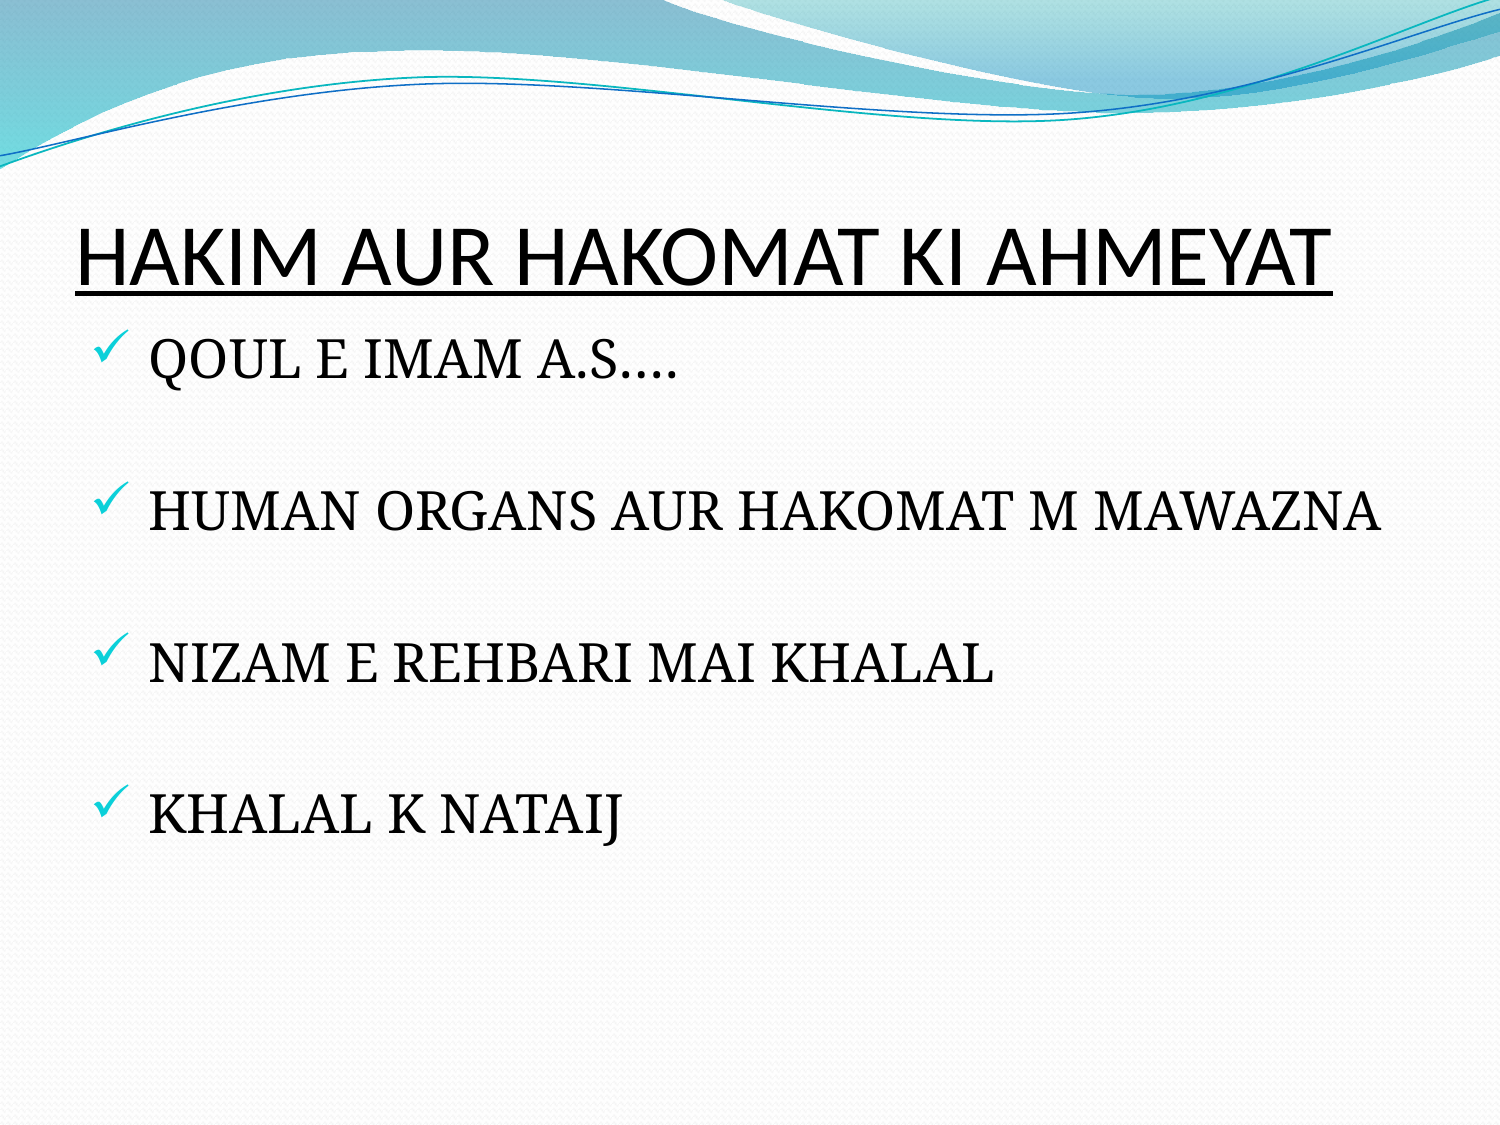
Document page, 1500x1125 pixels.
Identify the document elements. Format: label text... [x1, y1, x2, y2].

list QOUL E IMAM A.S…. HUMAN ORGANS AUR HAKOMAT M MAWAZNA NIZAM E REHBARI MAI KHALAL KHALAL K NATAIJ [75, 317, 1425, 1038]
title HAKIM AUR HAKOMAT KI AHMEYAT [75, 115, 1425, 303]
